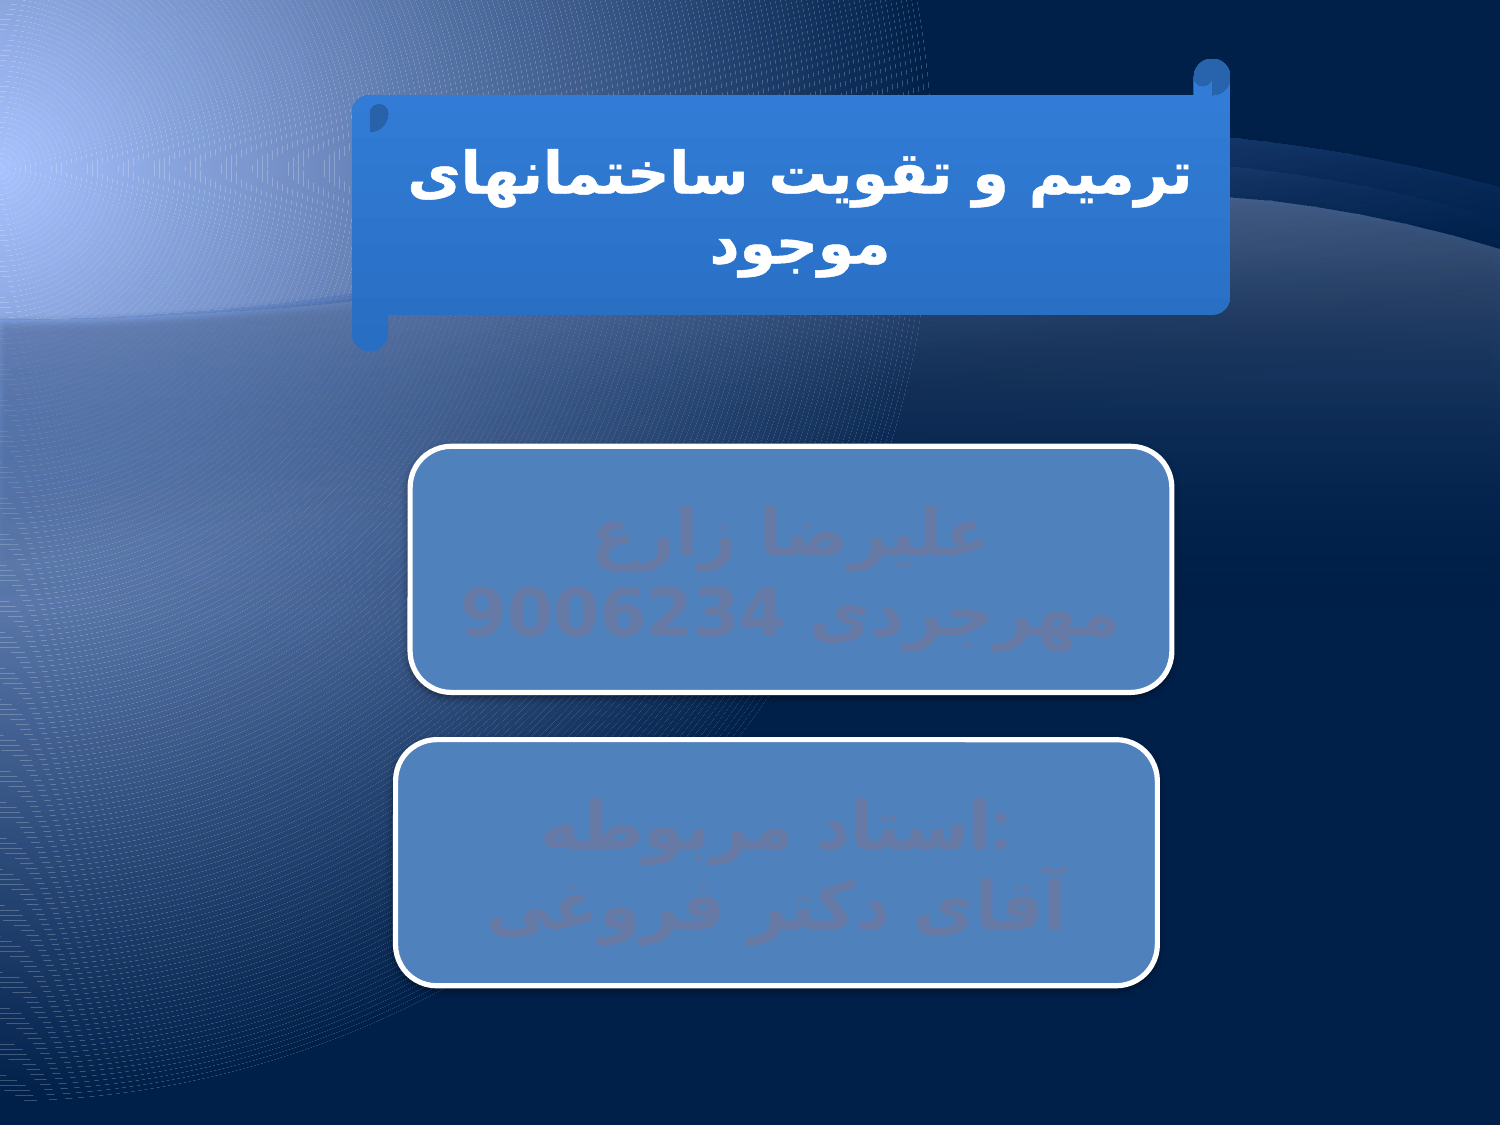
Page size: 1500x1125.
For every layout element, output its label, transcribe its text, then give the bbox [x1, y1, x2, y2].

text_box [128, 316, 1395, 504]
text_box علیرضا زارع مهرجردی 9006234 [407, 443, 1175, 696]
text_box ترمیم و تقویت ساختمانهای موجود [351, 58, 1231, 352]
text_box استاد مربوطه: آقای دکتر فروغی [392, 737, 1160, 989]
